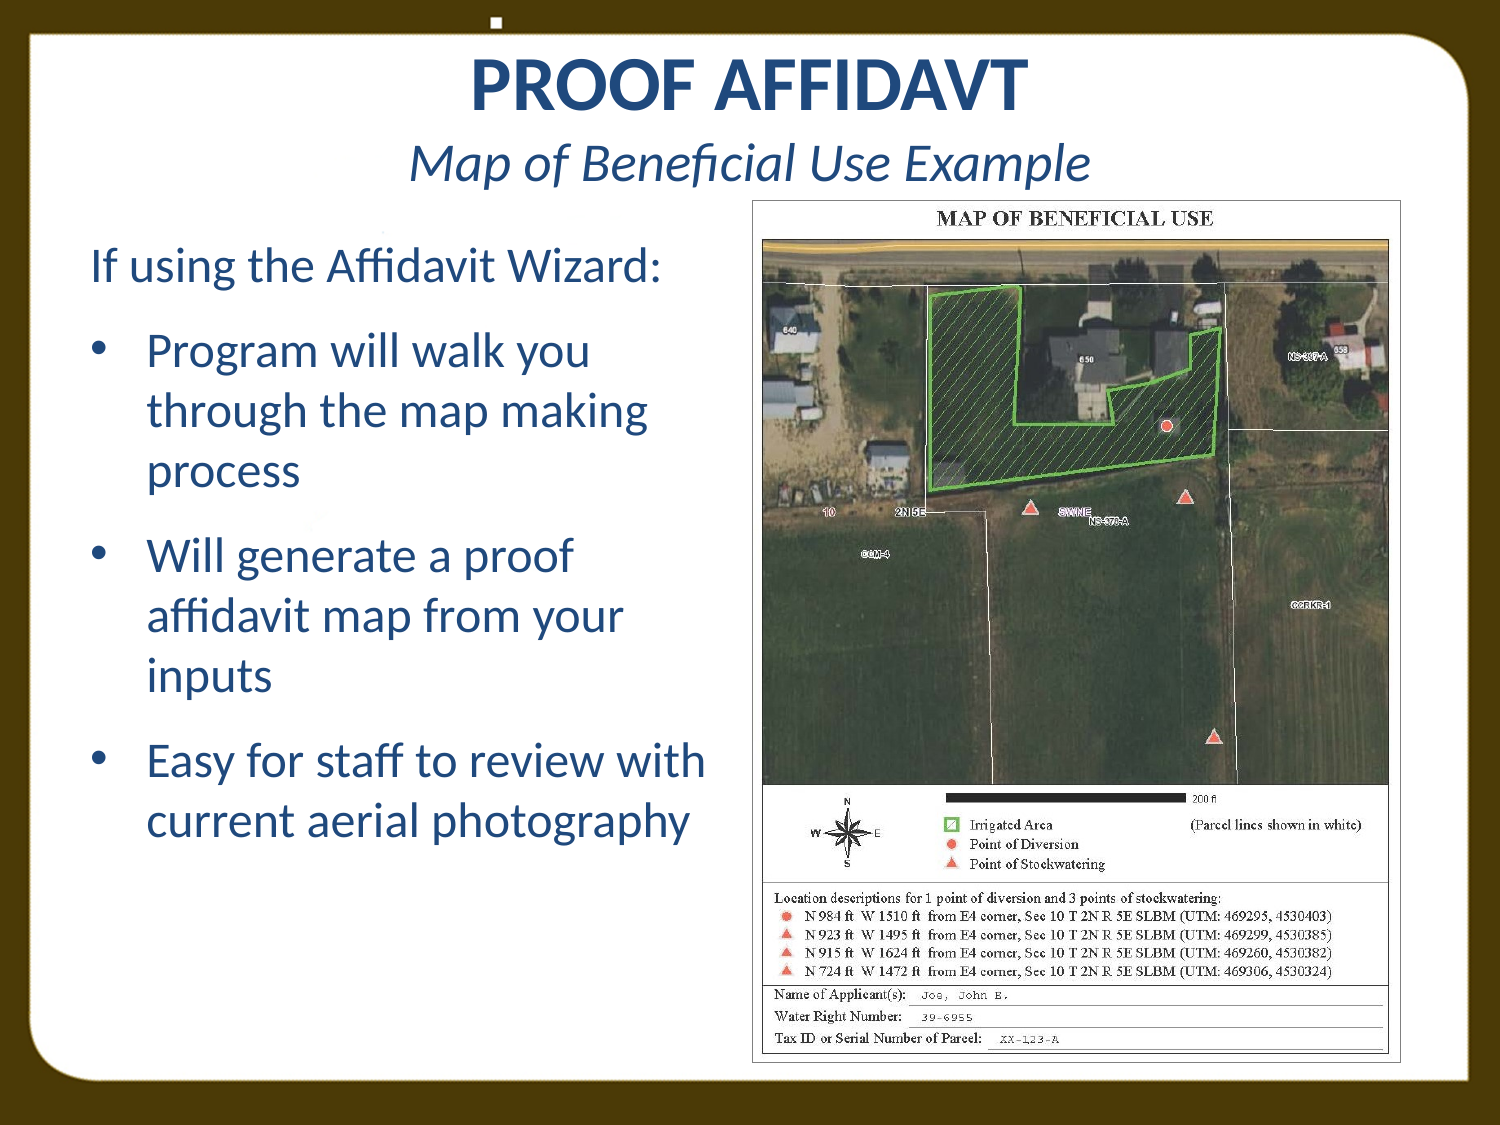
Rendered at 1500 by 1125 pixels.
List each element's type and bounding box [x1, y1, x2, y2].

picture [0, 0, 1500, 1125]
list [752, 199, 1401, 1063]
